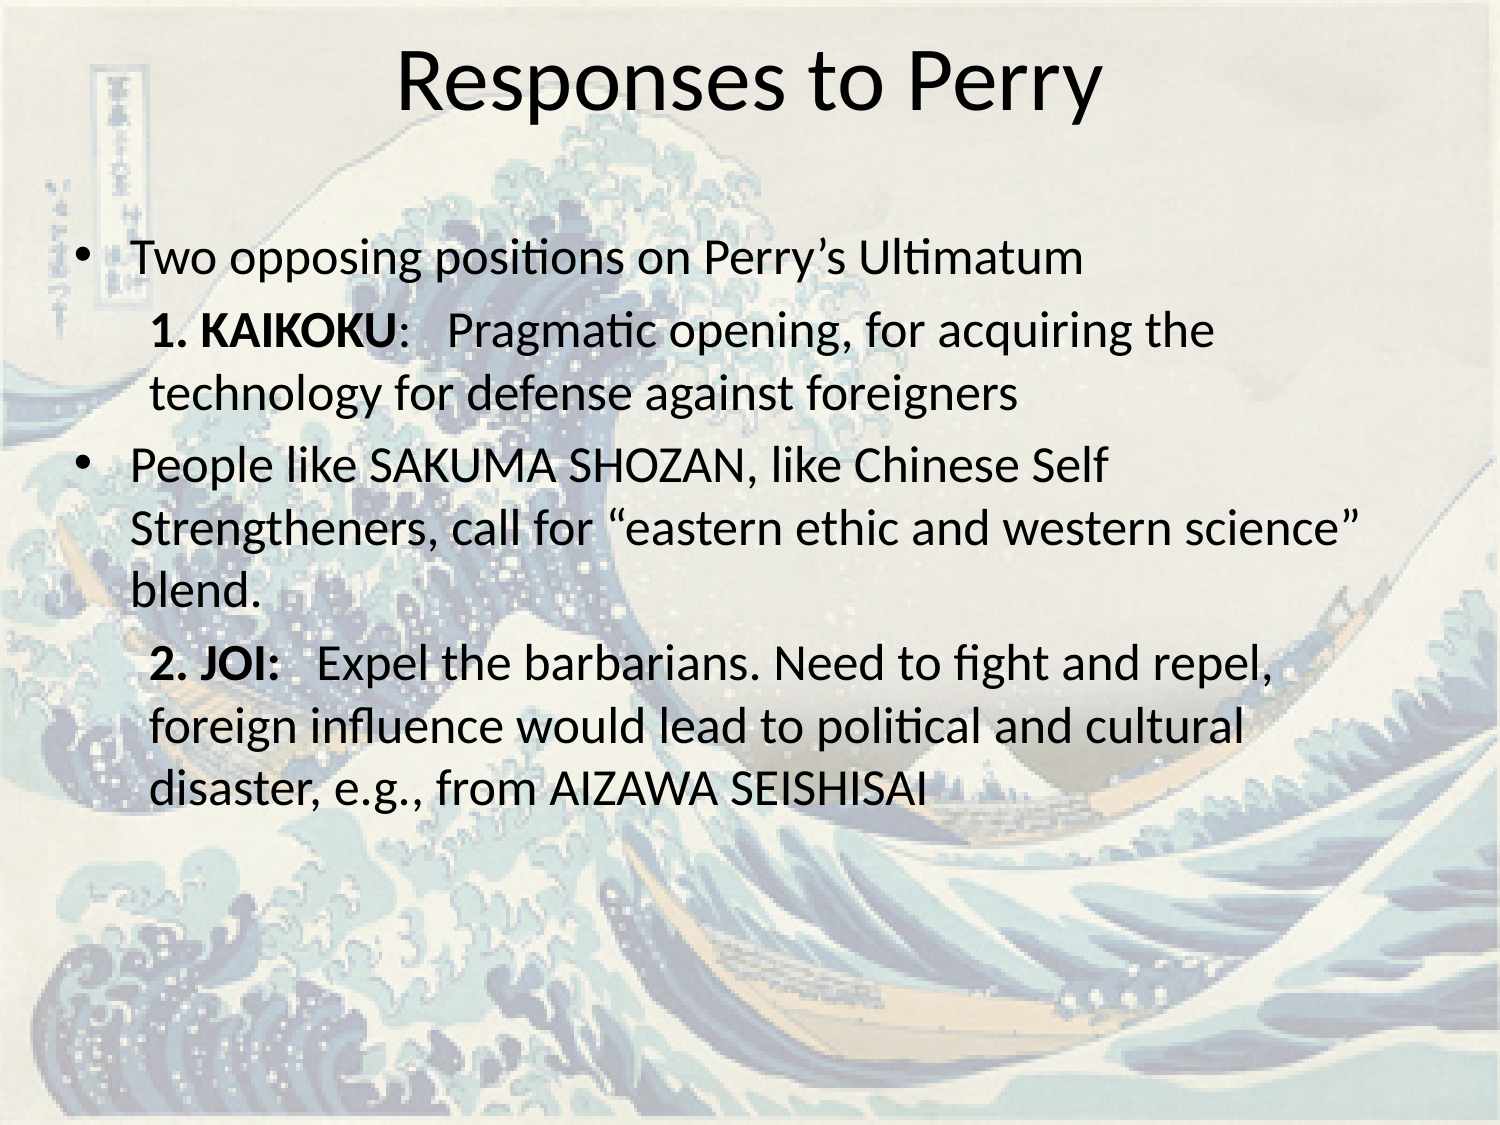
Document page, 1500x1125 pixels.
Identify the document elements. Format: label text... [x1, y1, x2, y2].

list Two opposing positions on Perry’s Ultimatum 1. KAIKOKU: Pragmatic opening, for acquiring the technology for defense against foreigners People like SAKUMA SHOZAN, like Chinese Self Strengtheners, call for “eastern ethic and western science” blend. 2. JOI: Expel the barbarians. Need to fight and repel, foreign influence would lead to political and cultural disaster, e.g., from AIZAWA SEISHISAI [58, 214, 1440, 1058]
title Responses to Perry [75, 0, 1425, 149]
